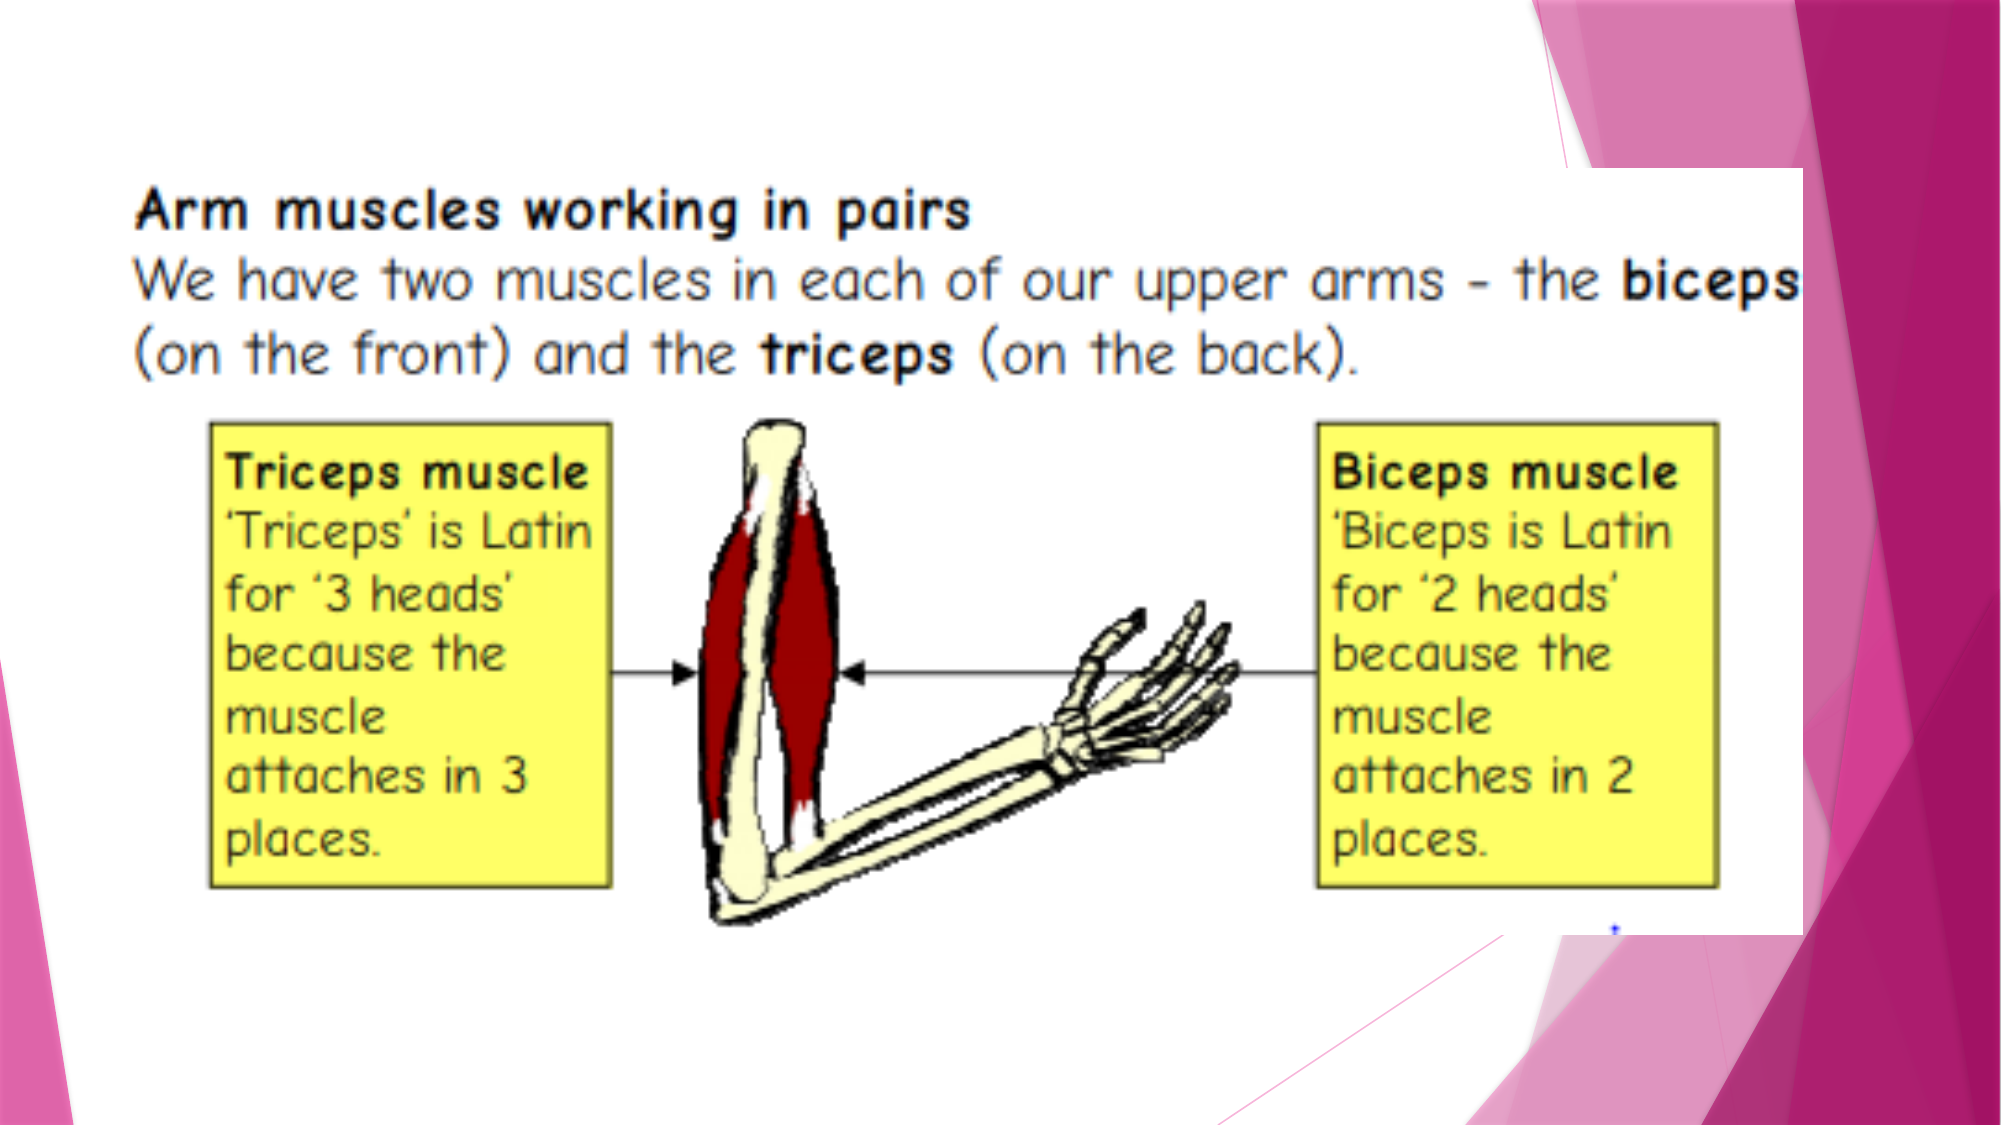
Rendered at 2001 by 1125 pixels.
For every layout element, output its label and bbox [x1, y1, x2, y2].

list [110, 167, 1804, 935]
